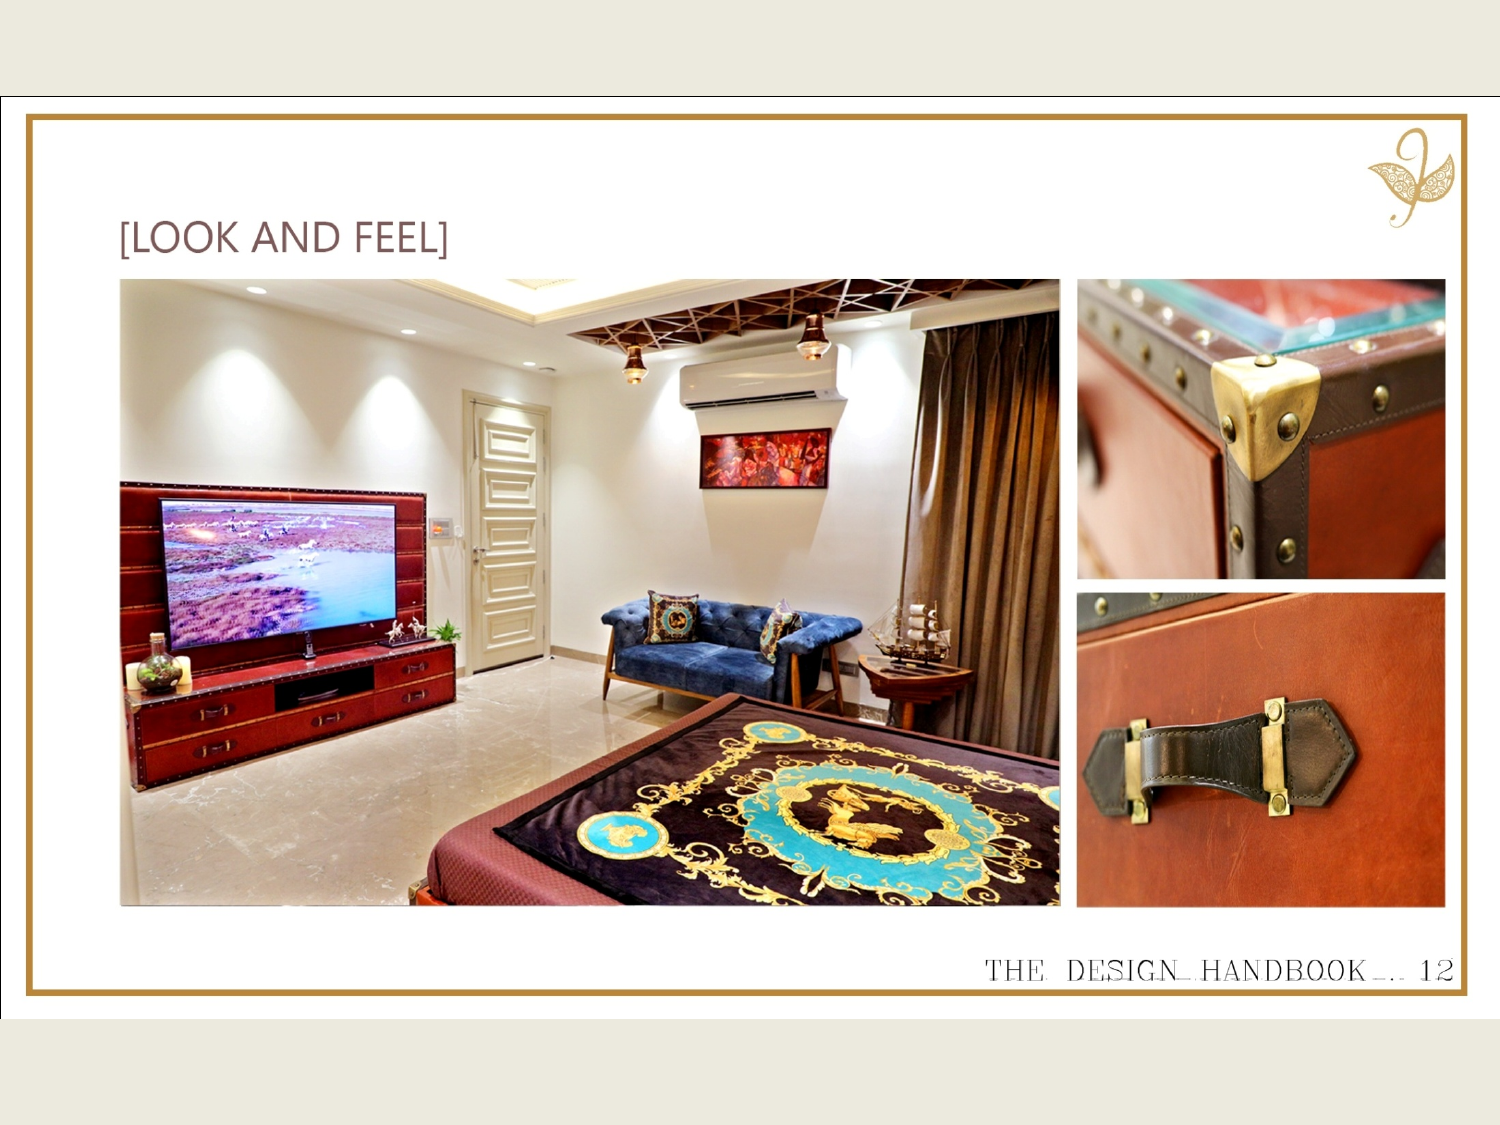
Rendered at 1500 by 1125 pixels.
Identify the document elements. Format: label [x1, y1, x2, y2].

picture [0, 96, 1500, 1019]
